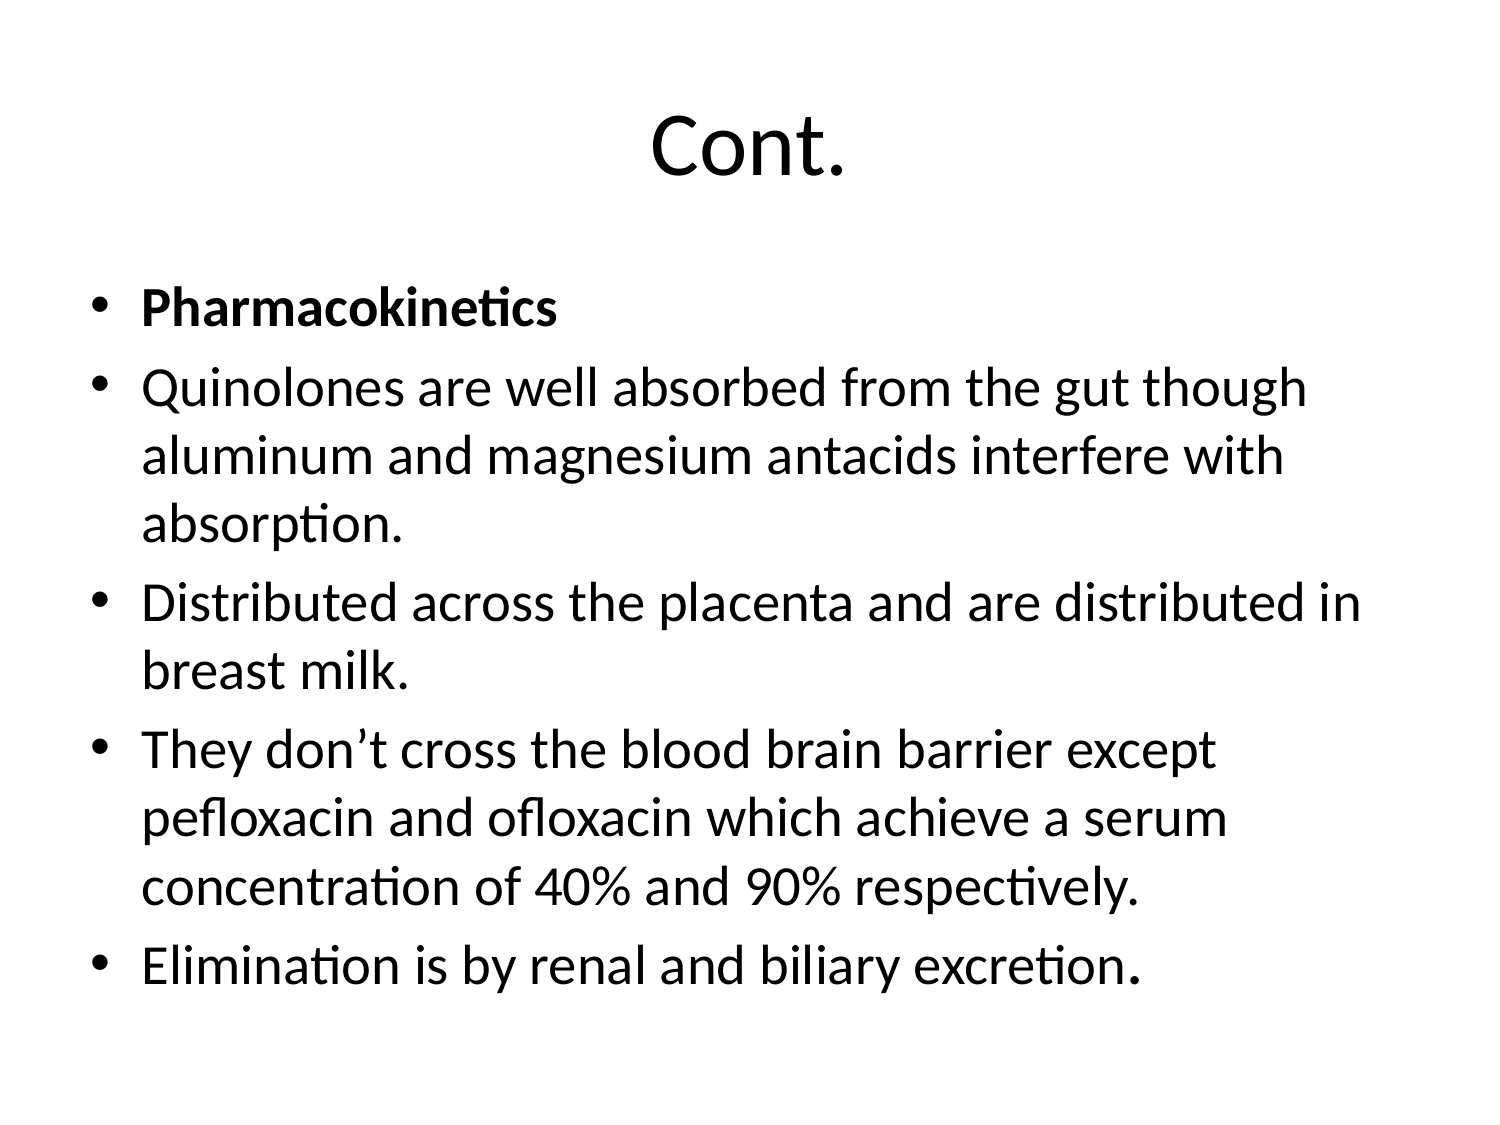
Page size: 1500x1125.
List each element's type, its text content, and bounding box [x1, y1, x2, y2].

title Cont. [75, 45, 1425, 233]
list Pharmacokinetics Quinolones are well absorbed from the gut though aluminum and magnesium antacids interfere with absorption. Distributed across the placenta and are distributed in breast milk. They don’t cross the blood brain barrier except pefloxacin and ofloxacin which achieve a serum concentration of 40% and 90% respectively. Elimination is by renal and biliary excretion. [75, 262, 1425, 1005]
